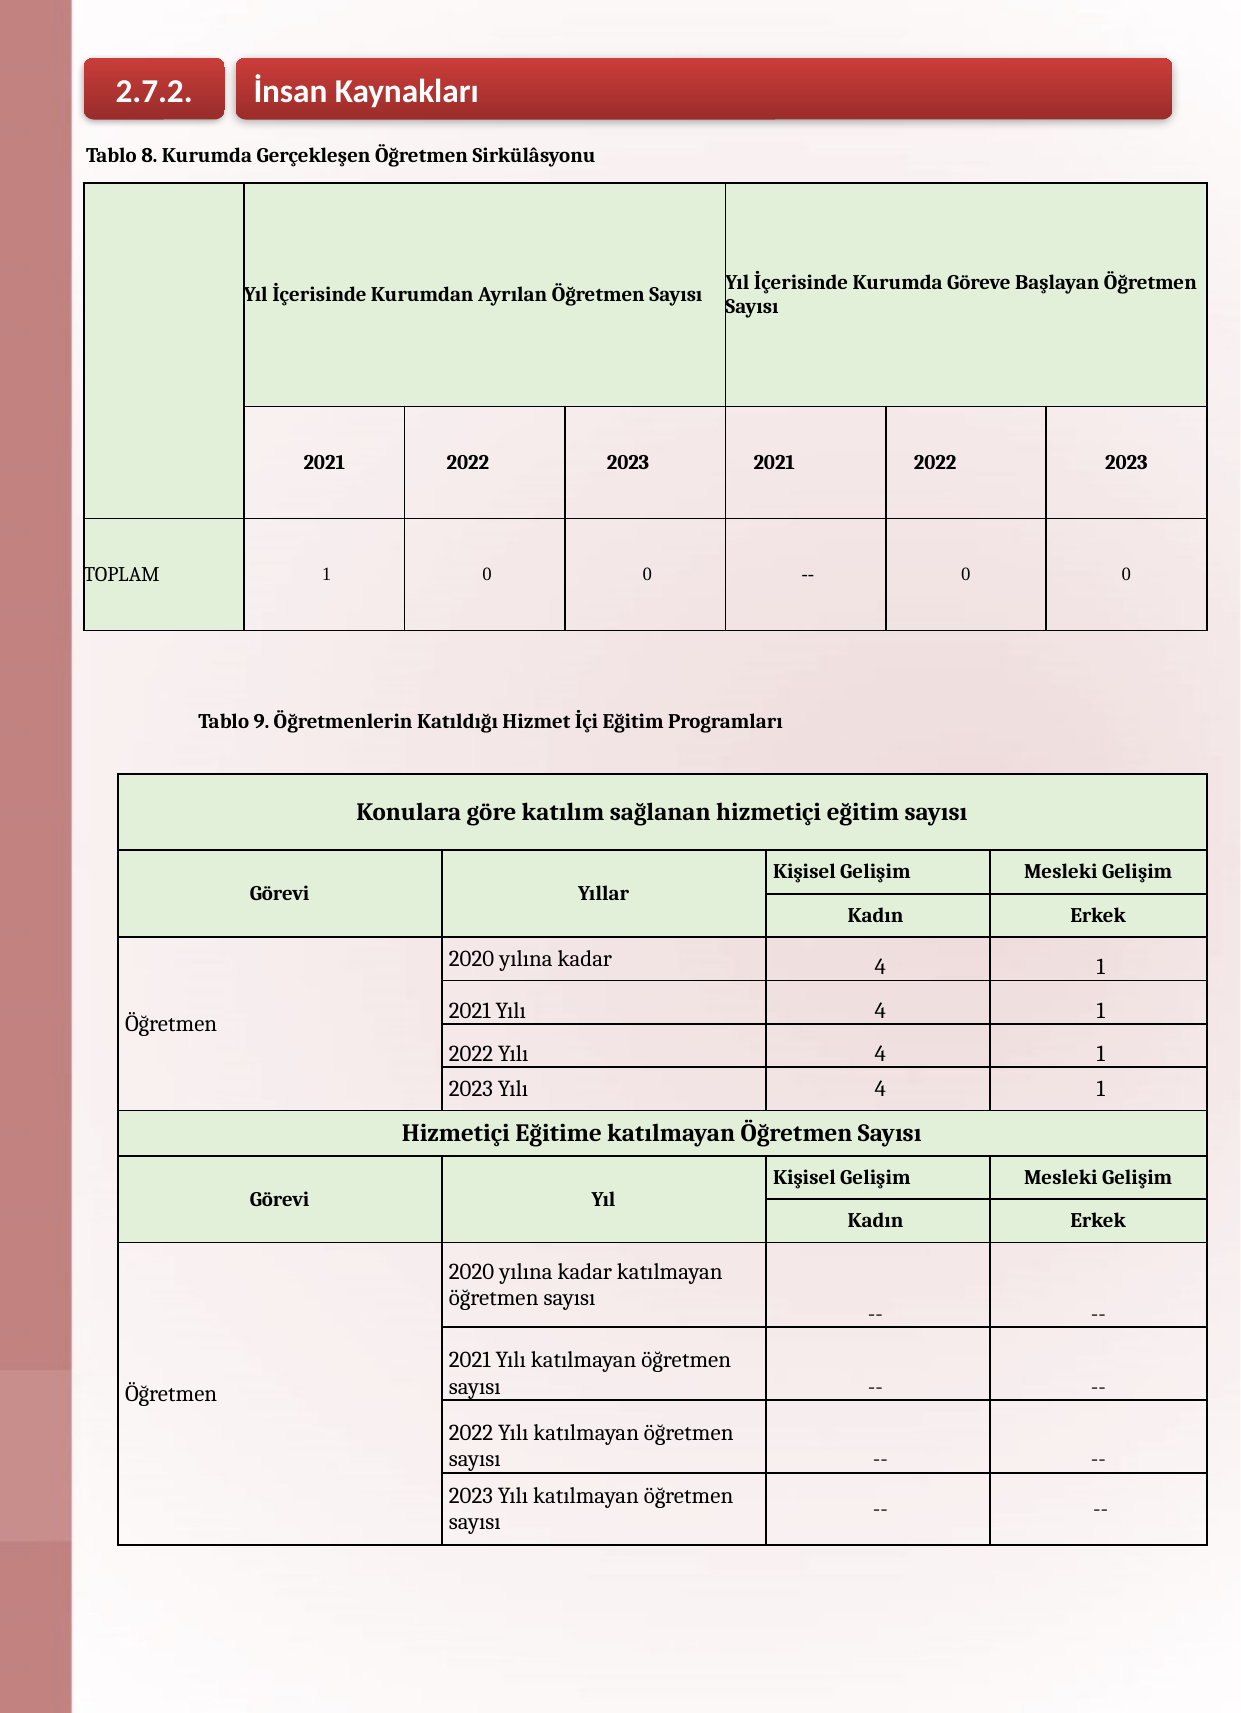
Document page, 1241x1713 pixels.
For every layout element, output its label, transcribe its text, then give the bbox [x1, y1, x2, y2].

table_header Konulara göre katılım sağlanan hizmetiçi eğitim sayısı [119, 775, 1206, 849]
table_cell Kişisel Gelişim [767, 851, 989, 893]
table_cell 2022 Yılı [443, 1025, 765, 1066]
table_cell Erkek [991, 1200, 1206, 1242]
table_cell 4 [767, 938, 989, 980]
table_cell Erkek [991, 895, 1206, 936]
table_cell Yıllar [443, 851, 765, 936]
table_cell -- [991, 1401, 1206, 1472]
table_cell 0 [405, 519, 564, 630]
table_cell Hizmetiçi Eğitime katılmayan Öğretmen Sayısı [119, 1111, 1206, 1155]
table_cell Mesleki Gelişim [991, 851, 1206, 893]
table_cell Kişisel Gelişim [767, 1157, 989, 1198]
table_cell 4 [767, 1025, 989, 1066]
table_cell 2023 [566, 407, 725, 518]
table_cell 0 [1047, 519, 1206, 630]
table_header Yıl İçerisinde Kurumda Göreve Başlayan Öğretmen Sayısı [726, 184, 1206, 406]
table_cell 1 [991, 1068, 1206, 1110]
table_cell -- [767, 1474, 989, 1544]
table_cell 0 [887, 519, 1045, 630]
table_cell -- [767, 1243, 989, 1326]
text_box Tablo 8. Kurumda Gerçekleşen Öğretmen Sirkülâsyonu [0, 134, 997, 175]
table_cell Öğretmen [119, 1243, 441, 1544]
table_cell 2020 yılına kadar [443, 938, 765, 980]
table_cell 1 [991, 1025, 1206, 1066]
table_cell 0 [566, 519, 725, 630]
table_cell 4 [767, 981, 989, 1023]
table_cell 2023 Yılı [443, 1068, 765, 1110]
table_cell -- [991, 1328, 1206, 1399]
table_cell Mesleki Gelişim [991, 1157, 1206, 1198]
picture [0, 0, 1241, 1713]
table_cell -- [726, 519, 885, 630]
table_cell Öğretmen [119, 938, 441, 1110]
table_cell 1 [245, 519, 404, 630]
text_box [83, 57, 1173, 120]
table_cell -- [991, 1243, 1206, 1326]
table_cell 2022 [405, 407, 564, 518]
table_cell 2022 Yılı katılmayan öğretmen sayısı [443, 1401, 765, 1472]
table_cell Görevi [119, 851, 441, 936]
table_cell 2023 [1047, 407, 1206, 518]
table_cell TOPLAM [85, 519, 243, 630]
table_cell -- [767, 1401, 989, 1472]
table_header Yıl İçerisinde Kurumdan Ayrılan Öğretmen Sayısı [245, 184, 725, 406]
table_cell -- [991, 1474, 1206, 1544]
table_cell 2021 Yılı katılmayan öğretmen sayısı [443, 1328, 765, 1399]
table_cell Kadın [767, 1200, 989, 1242]
table_cell Görevi [119, 1157, 441, 1242]
table_cell 2021 [726, 407, 885, 518]
text_box Tablo 9. Öğretmenlerin Katıldığı Hizmet İçi Eğitim Programları [83, 700, 1109, 741]
table_cell 2022 [887, 407, 1045, 518]
table_cell 1 [991, 938, 1206, 980]
table_header [85, 184, 243, 518]
table_cell 4 [767, 1068, 989, 1110]
table_cell -- [767, 1328, 989, 1399]
table_cell 2023 Yılı katılmayan öğretmen sayısı [443, 1474, 765, 1544]
table_cell 2020 yılına kadar katılmayan öğretmen sayısı [443, 1243, 765, 1326]
table_cell 2021 Yılı [443, 981, 765, 1023]
table_cell Kadın [767, 895, 989, 936]
table_cell 1 [991, 981, 1206, 1023]
table_cell 2021 [245, 407, 404, 518]
table_cell Yıl [443, 1157, 765, 1242]
